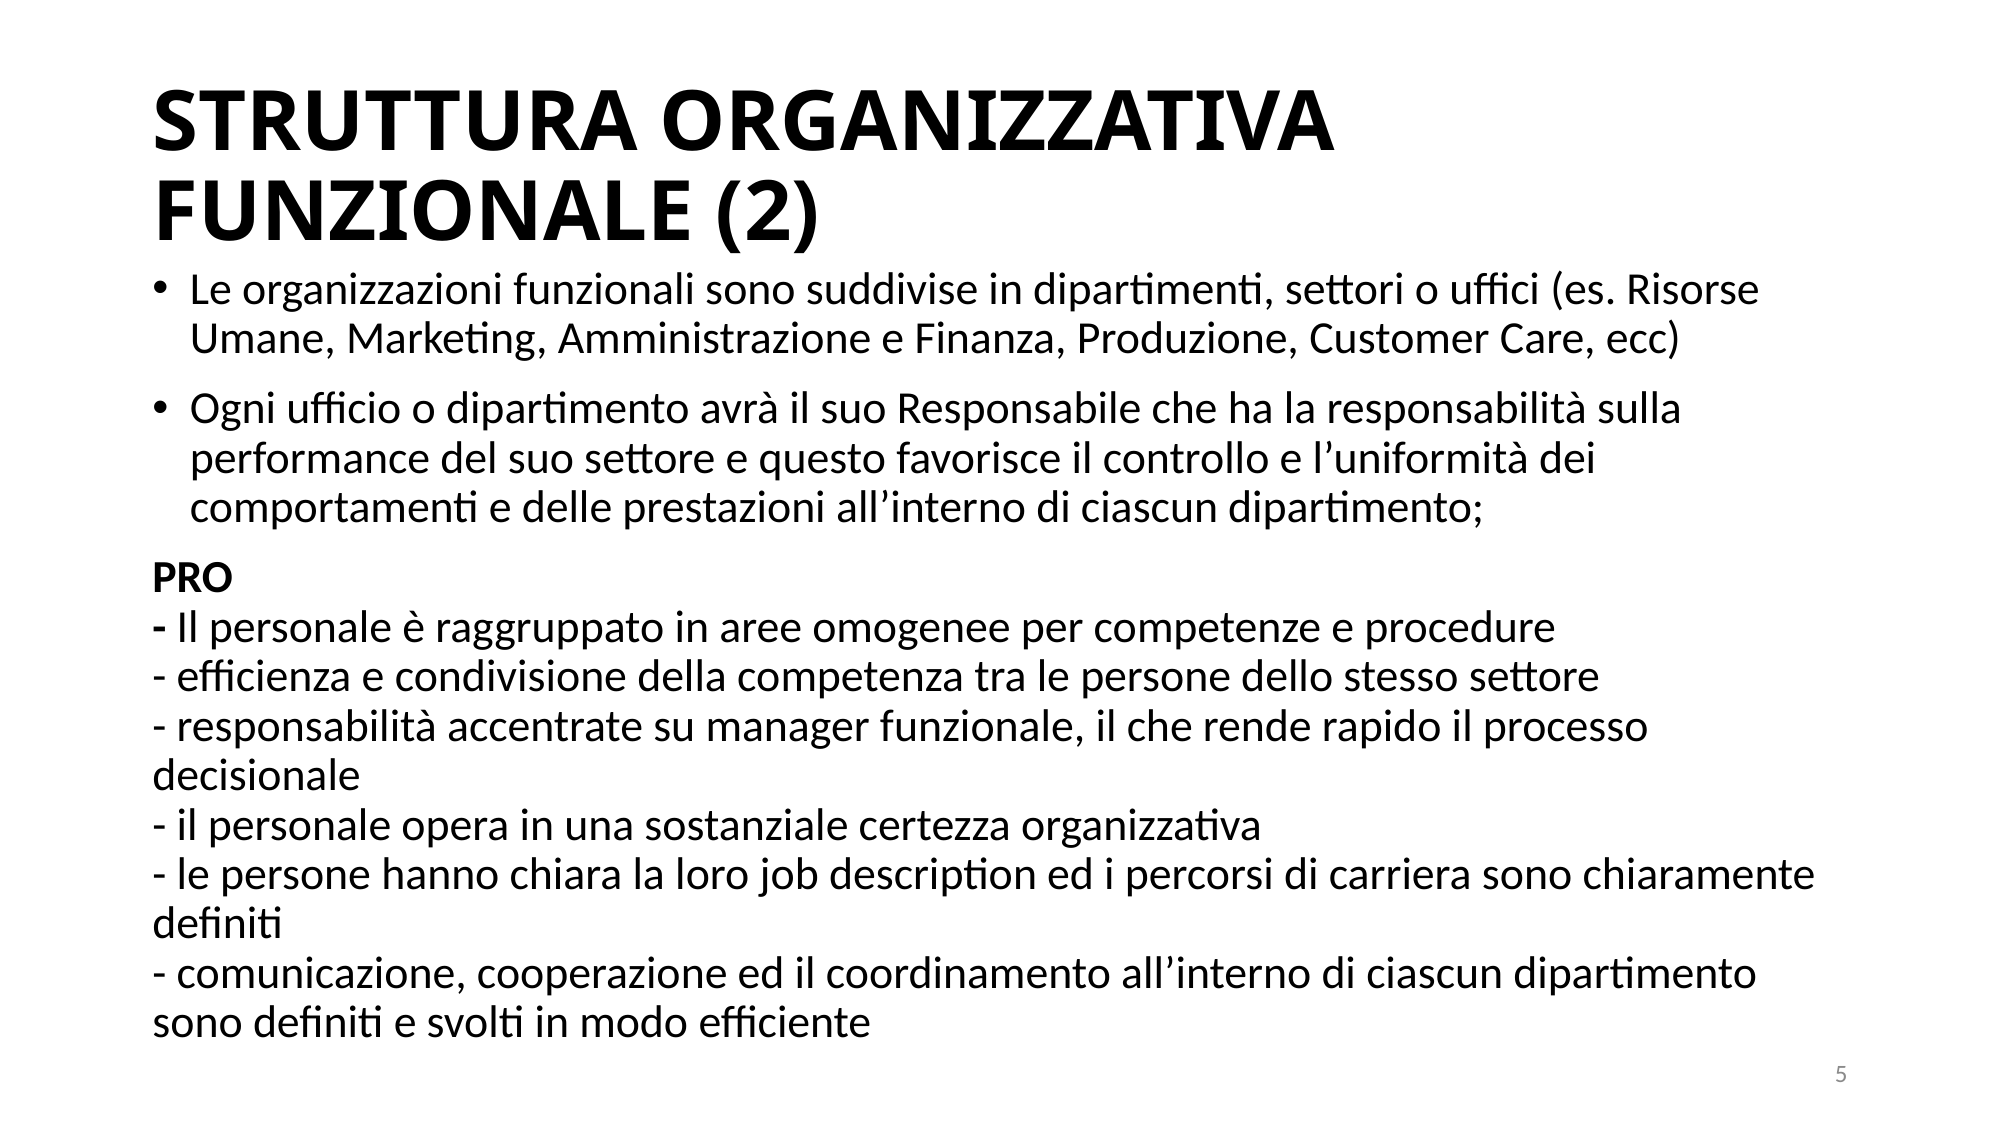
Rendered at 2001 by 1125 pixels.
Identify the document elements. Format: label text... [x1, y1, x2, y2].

slide_number 5 [1412, 1042, 1863, 1103]
title STRUTTURA ORGANIZZATIVA FUNZIONALE (2) [137, 59, 1863, 257]
list Le organizzazioni funzionali sono suddivise in dipartimenti, settori o uffici (es. Risorse Umane, Marketing, Amministrazione e Finanza, Produzione, Customer Care, ecc) Ogni ufficio o dipartimento avrà il suo Responsabile che ha la responsabilità sulla performance del suo settore e questo favorisce il controllo e l’uniformità dei comportamenti e delle prestazioni all’interno di ciascun dipartimento; PRO - Il personale è raggruppato in aree omogenee per competenze e procedure - efficienza e condivisione della competenza tra le persone dello stesso settore - responsabilità accentrate su manager funzionale, il che rende rapido il processo decisionale - il personale opera in una sostanziale certezza organizzativa - le persone hanno chiara la loro job description ed i percorsi di carriera sono chiaramente definiti - comunicazione, cooperazione ed il coordinamento all’interno di ciascun dipartimento sono definiti e svolti in modo efficiente [137, 257, 1863, 1014]
